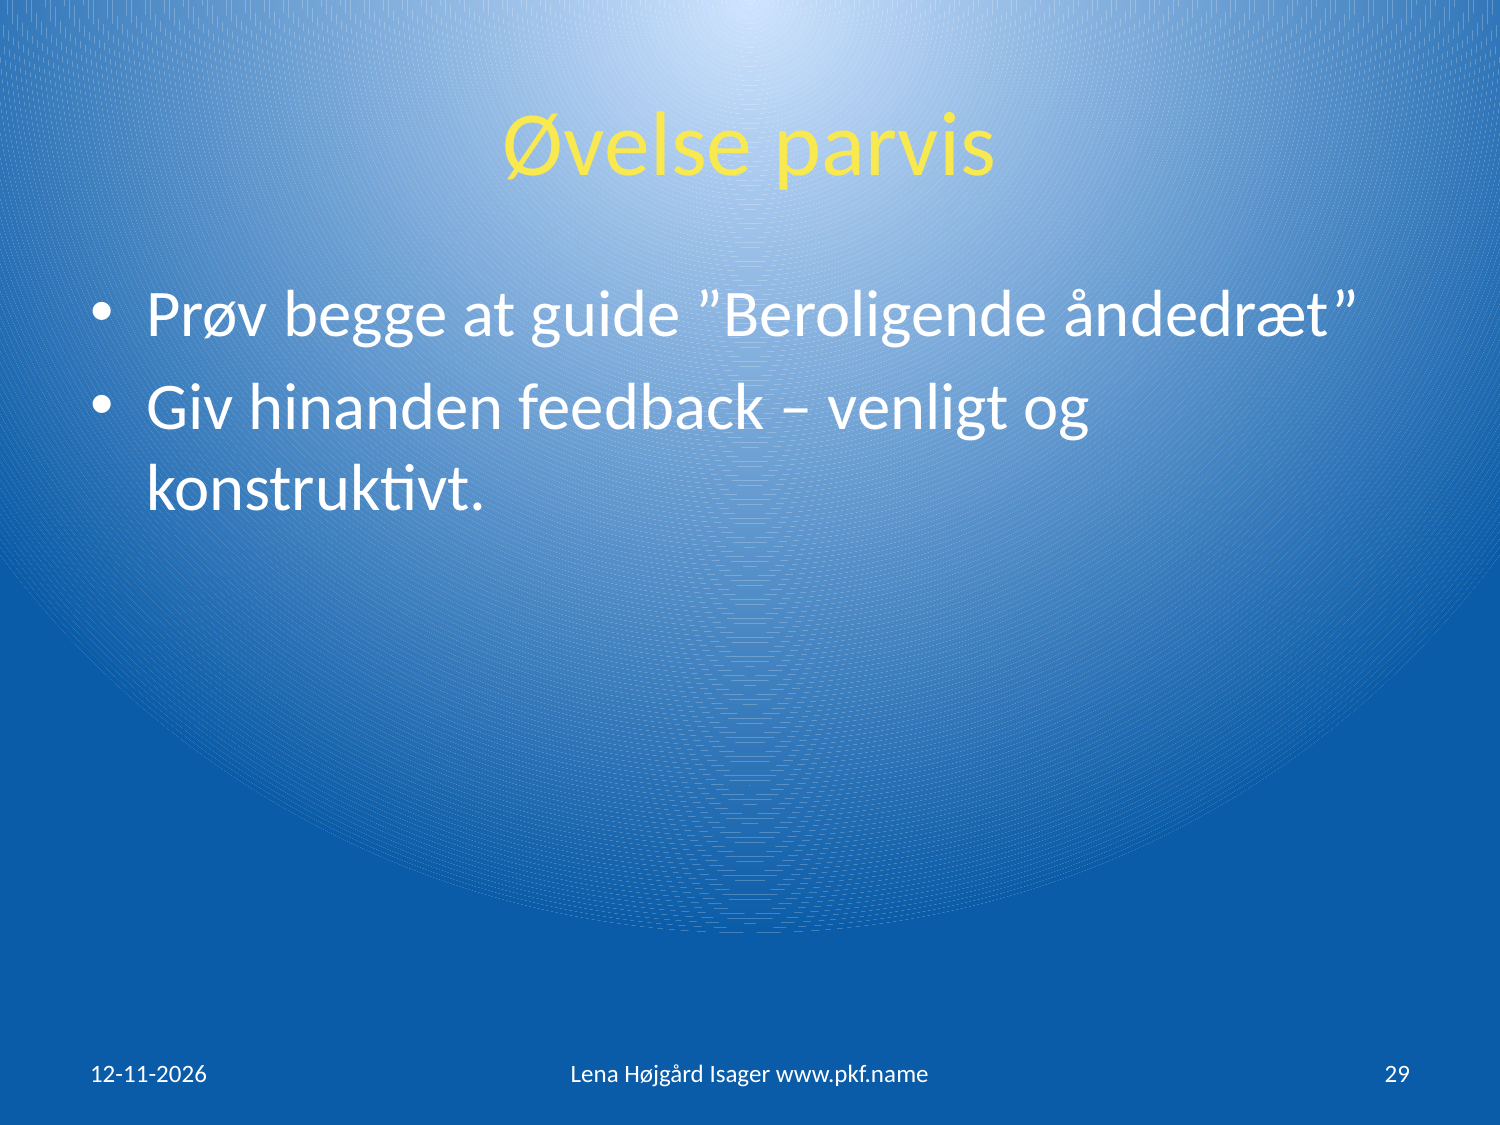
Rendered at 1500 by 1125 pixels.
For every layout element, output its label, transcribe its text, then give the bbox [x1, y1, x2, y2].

slide_number 29 [1074, 1042, 1425, 1103]
title Øvelse parvis [75, 45, 1425, 233]
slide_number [75, 1042, 425, 1103]
list Prøv begge at guide ”Beroligende åndedræt” Giv hinanden feedback – venligt og konstruktivt. [75, 262, 1425, 1005]
footer Lena Højgård Isager www.pkf.name [512, 1042, 988, 1103]
